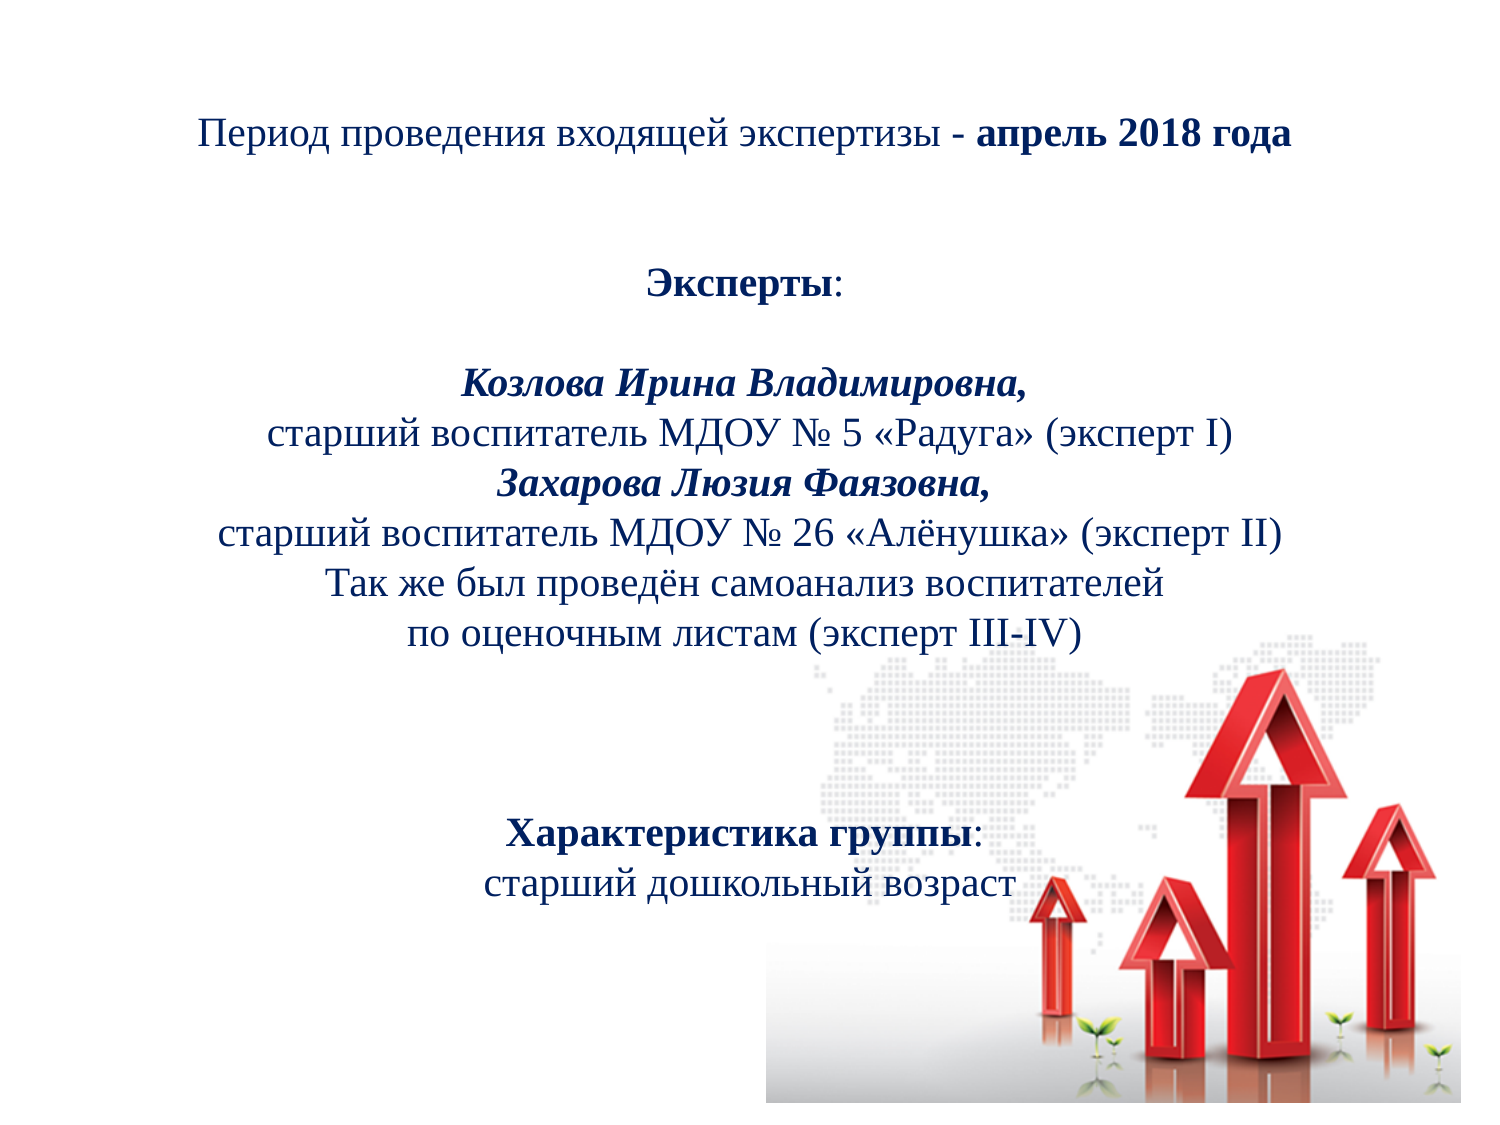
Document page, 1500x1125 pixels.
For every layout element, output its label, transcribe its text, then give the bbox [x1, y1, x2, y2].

picture [766, 588, 1461, 1103]
title Период проведения входящей экспертизы - апрель 2018 года Эксперты: Козлова Ирина Владимировна, старший воспитатель МДОУ № 5 «Радуга» (эксперт I) Захарова Люзия Фаязовна, старший воспитатель МДОУ № 26 «Алёнушка» (эксперт II) Так же был проведён самоанализ воспитателей по оценочным листам (эксперт III-IV) Характеристика группы: старший дошкольный возраст [0, 30, 1500, 1125]
